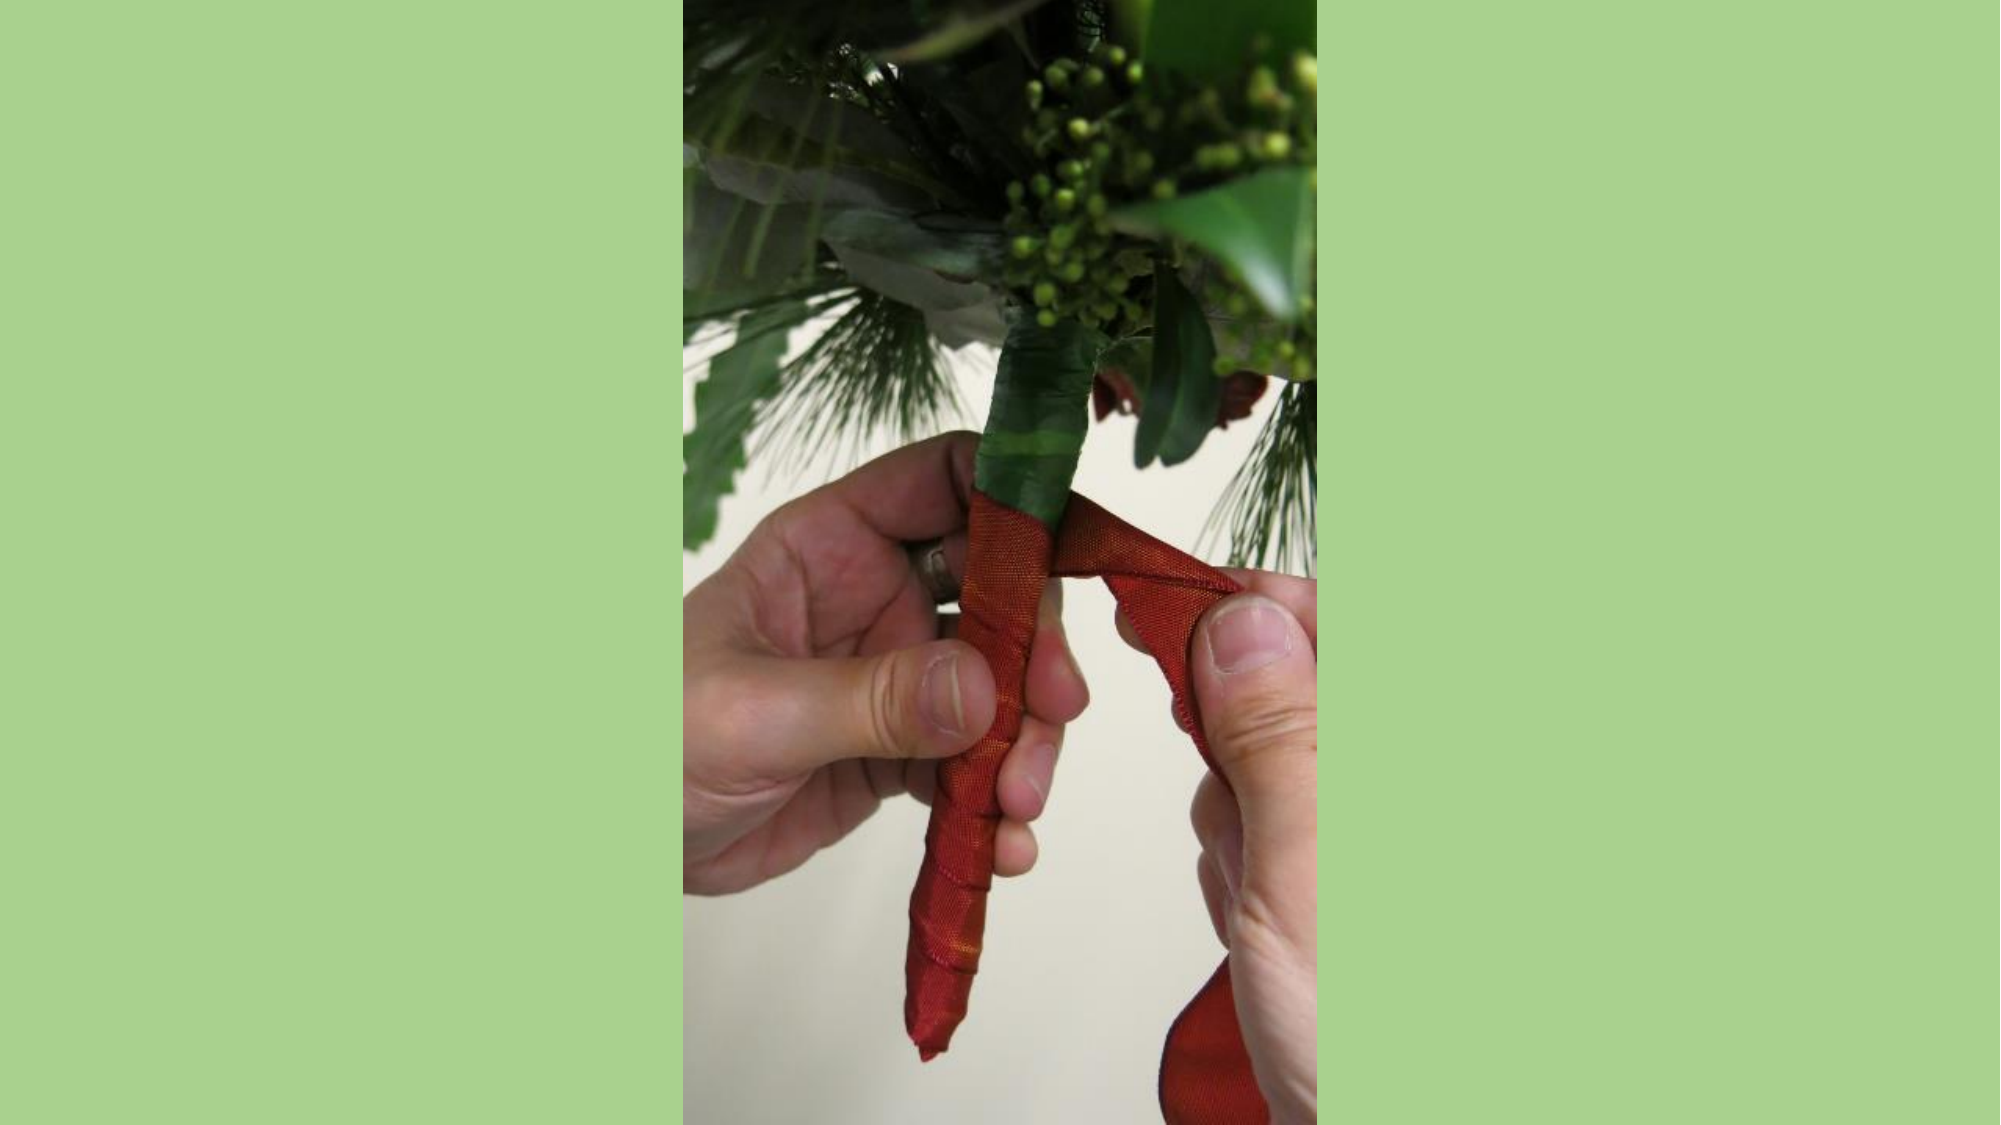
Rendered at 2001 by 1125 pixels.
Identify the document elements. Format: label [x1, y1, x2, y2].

picture [683, 0, 1317, 1125]
